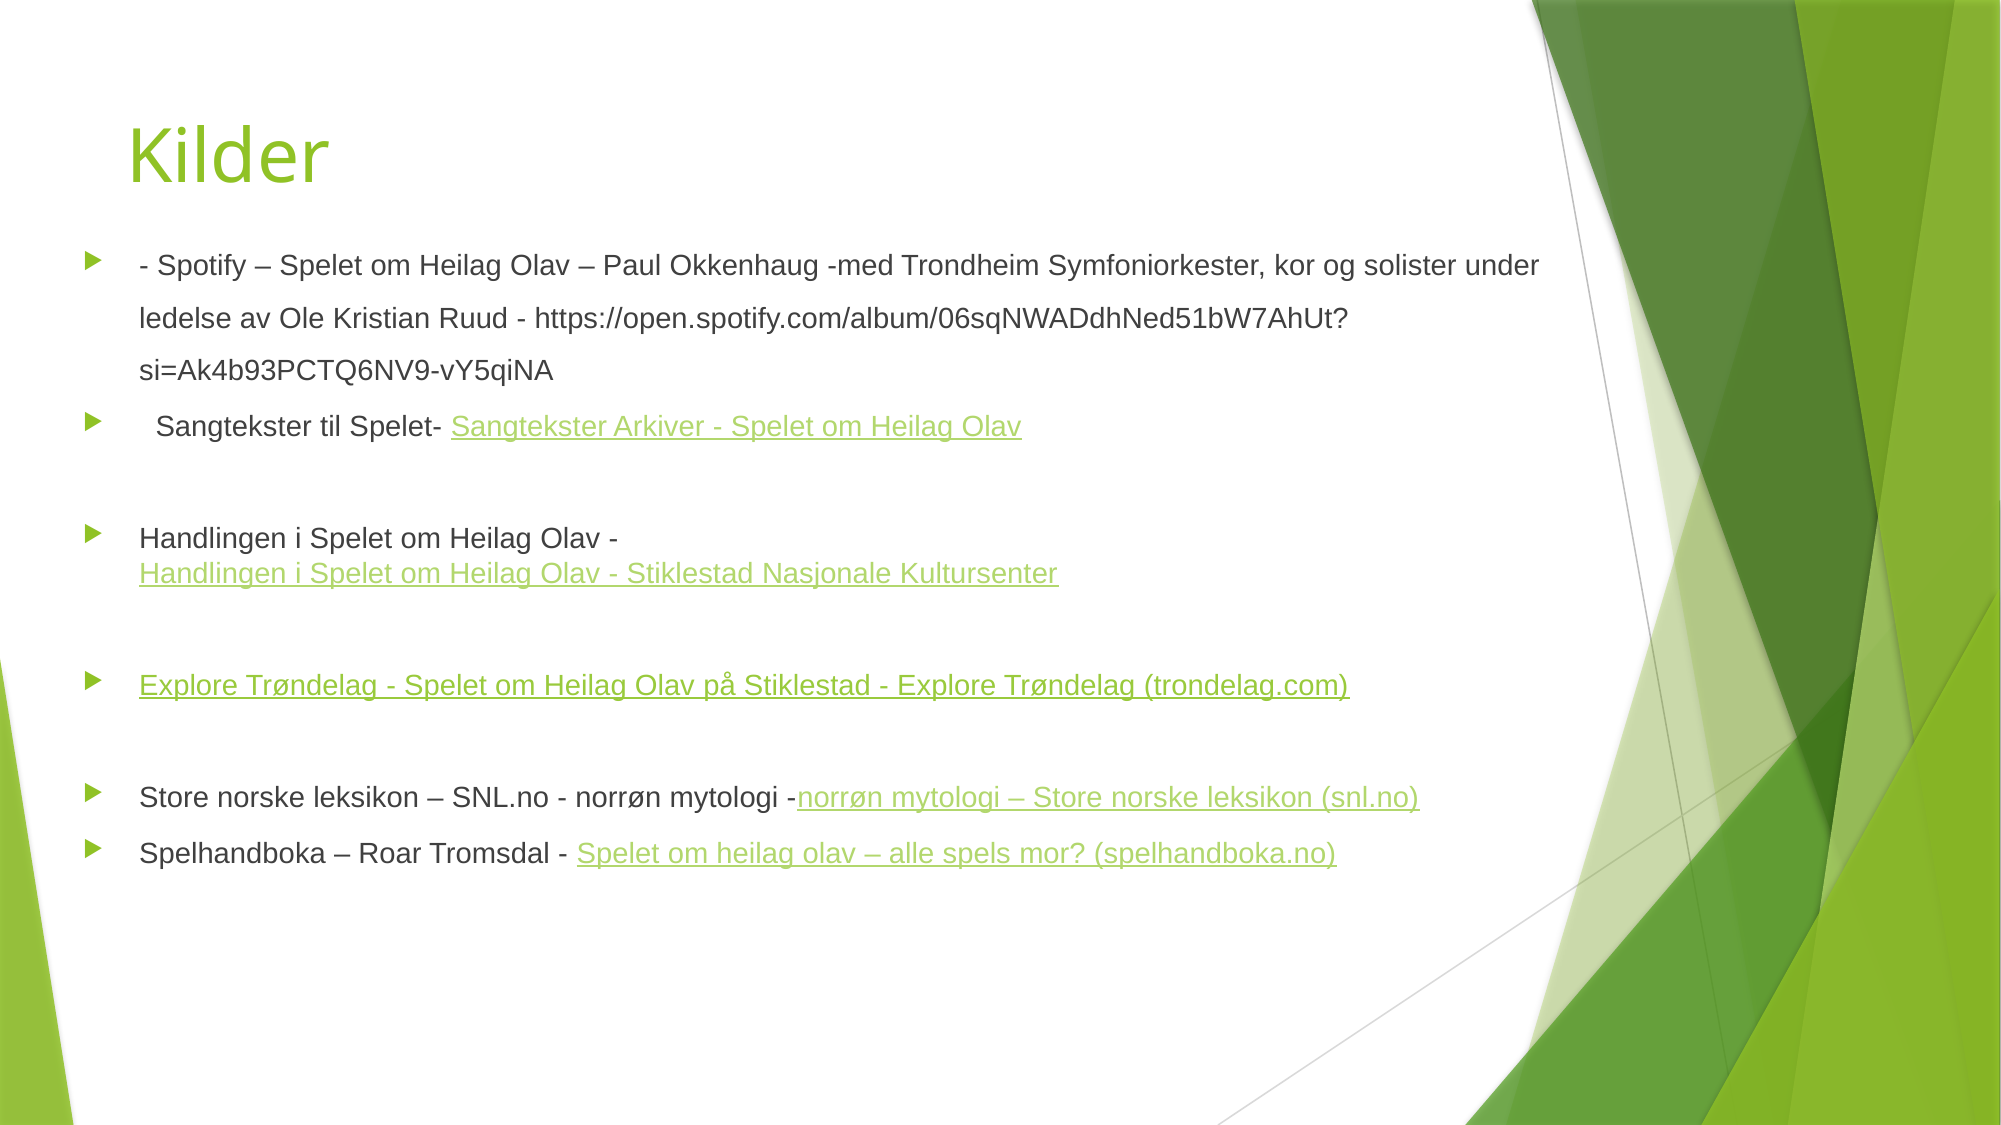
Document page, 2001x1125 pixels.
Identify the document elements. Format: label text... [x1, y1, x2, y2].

list - Spotify – Spelet om Heilag Olav – Paul Okkenhaug -med Trondheim Symfoniorkester, kor og solister under ledelse av Ole Kristian Ruud - https://open.spotify.com/album/06sqNWADdhNed51bW7AhUt?si=Ak4b93PCTQ6NV9-vY5qiNA Sangtekster til Spelet- Sangtekster Arkiver - Spelet om Heilag Olav Handlingen i Spelet om Heilag Olav - Handlingen i Spelet om Heilag Olav - Stiklestad Nasjonale Kultursenter Explore Trøndelag - Spelet om Heilag Olav på Stiklestad - Explore Trøndelag (trondelag.com) Store norske leksikon – SNL.no - norrøn mytologi -norrøn mytologi – Store norske leksikon (snl.no) Spelhandboka – Roar Tromsdal - Spelet om heilag olav – alle spels mor? (spelhandboka.no) [67, 221, 1565, 1064]
title Kilder [111, 99, 1522, 221]
